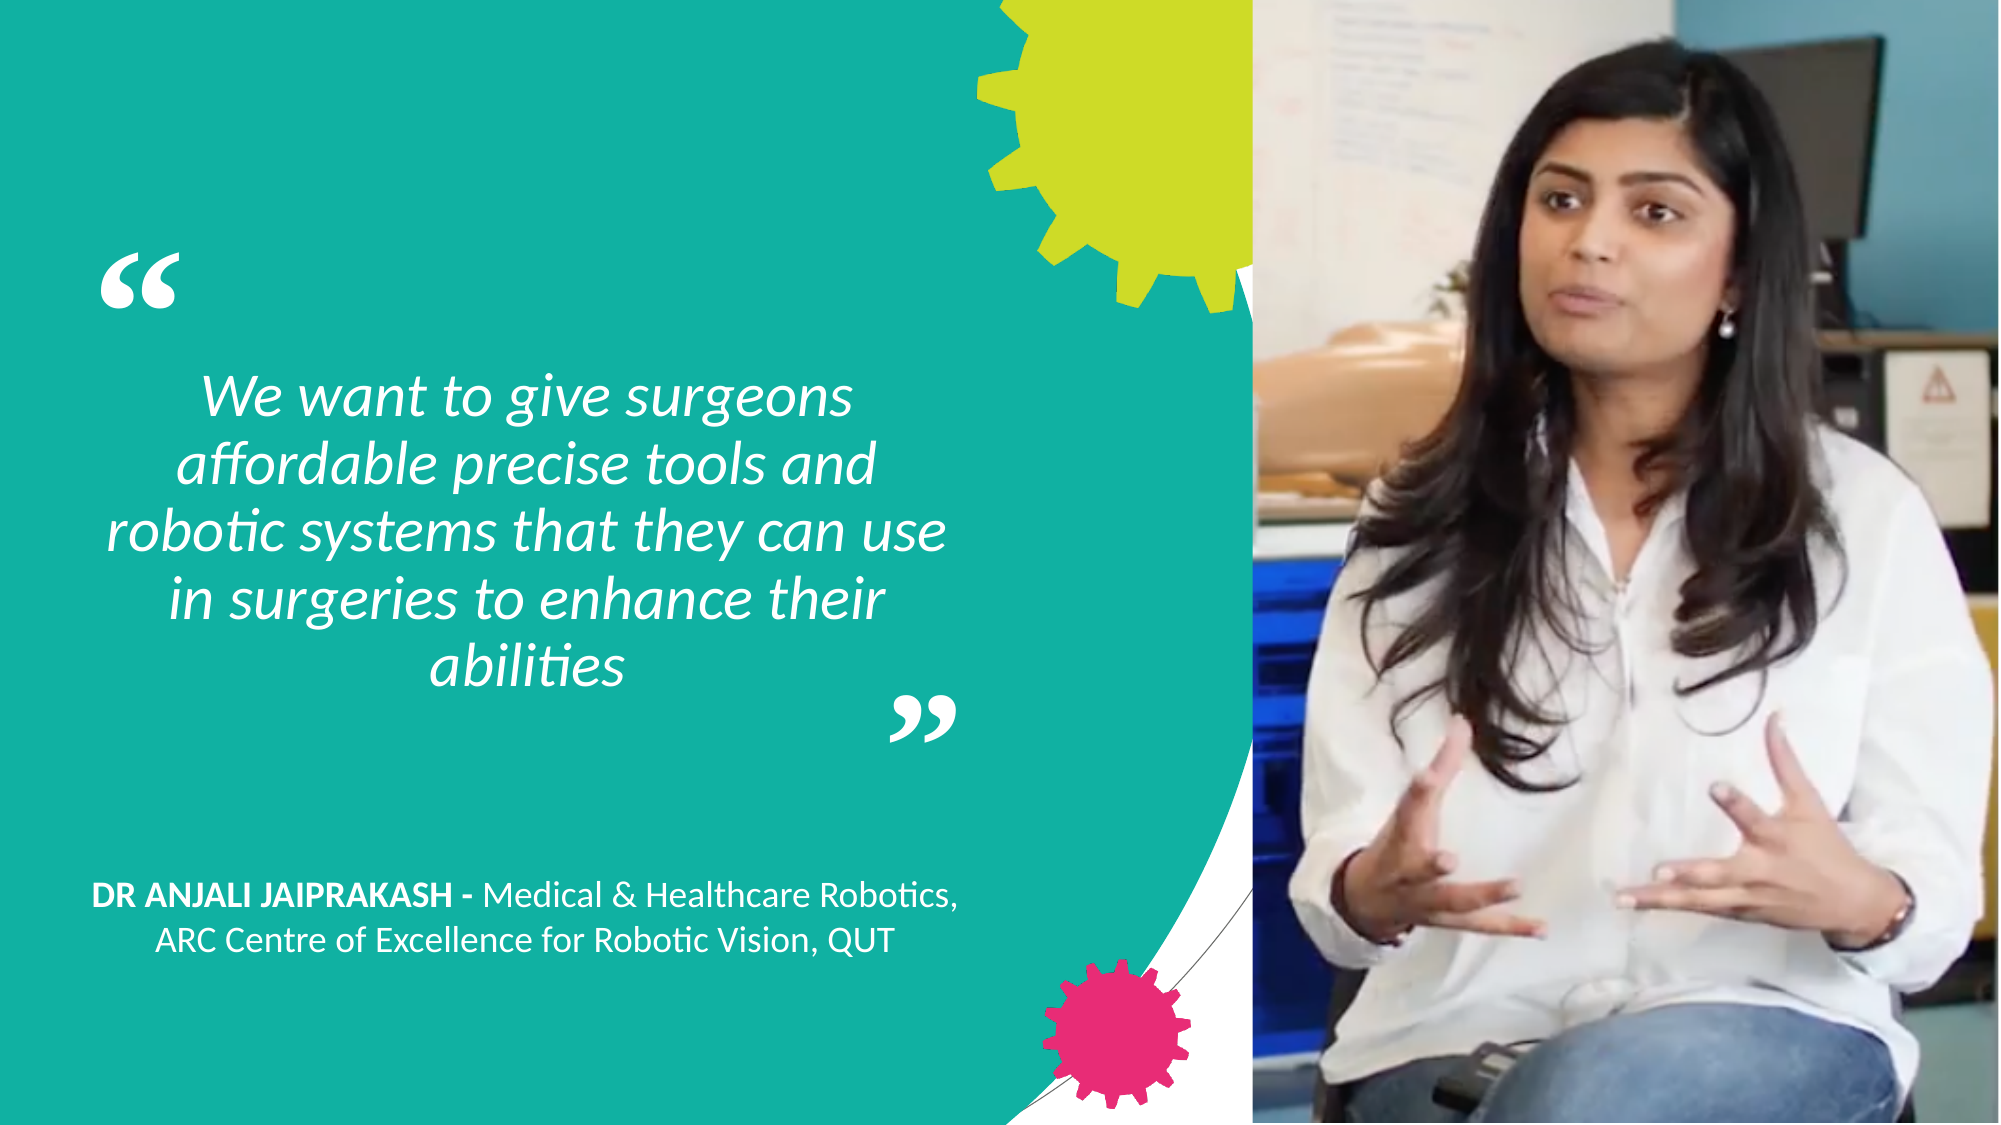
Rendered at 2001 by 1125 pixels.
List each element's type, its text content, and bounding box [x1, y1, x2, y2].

picture [1035, 955, 1195, 1114]
picture [929, 0, 2001, 1125]
list ” [849, 667, 978, 841]
list We want to give surgeons affordable precise tools and robotic systems that they can use in surgeries to enhance their abilities [82, 326, 973, 737]
list “ [77, 220, 507, 422]
text_box DR ANJALI JAIPRAKASH - Medical & Healthcare Robotics, ARC Centre of Excellence for Robotic Vision, QUT [59, 862, 992, 968]
